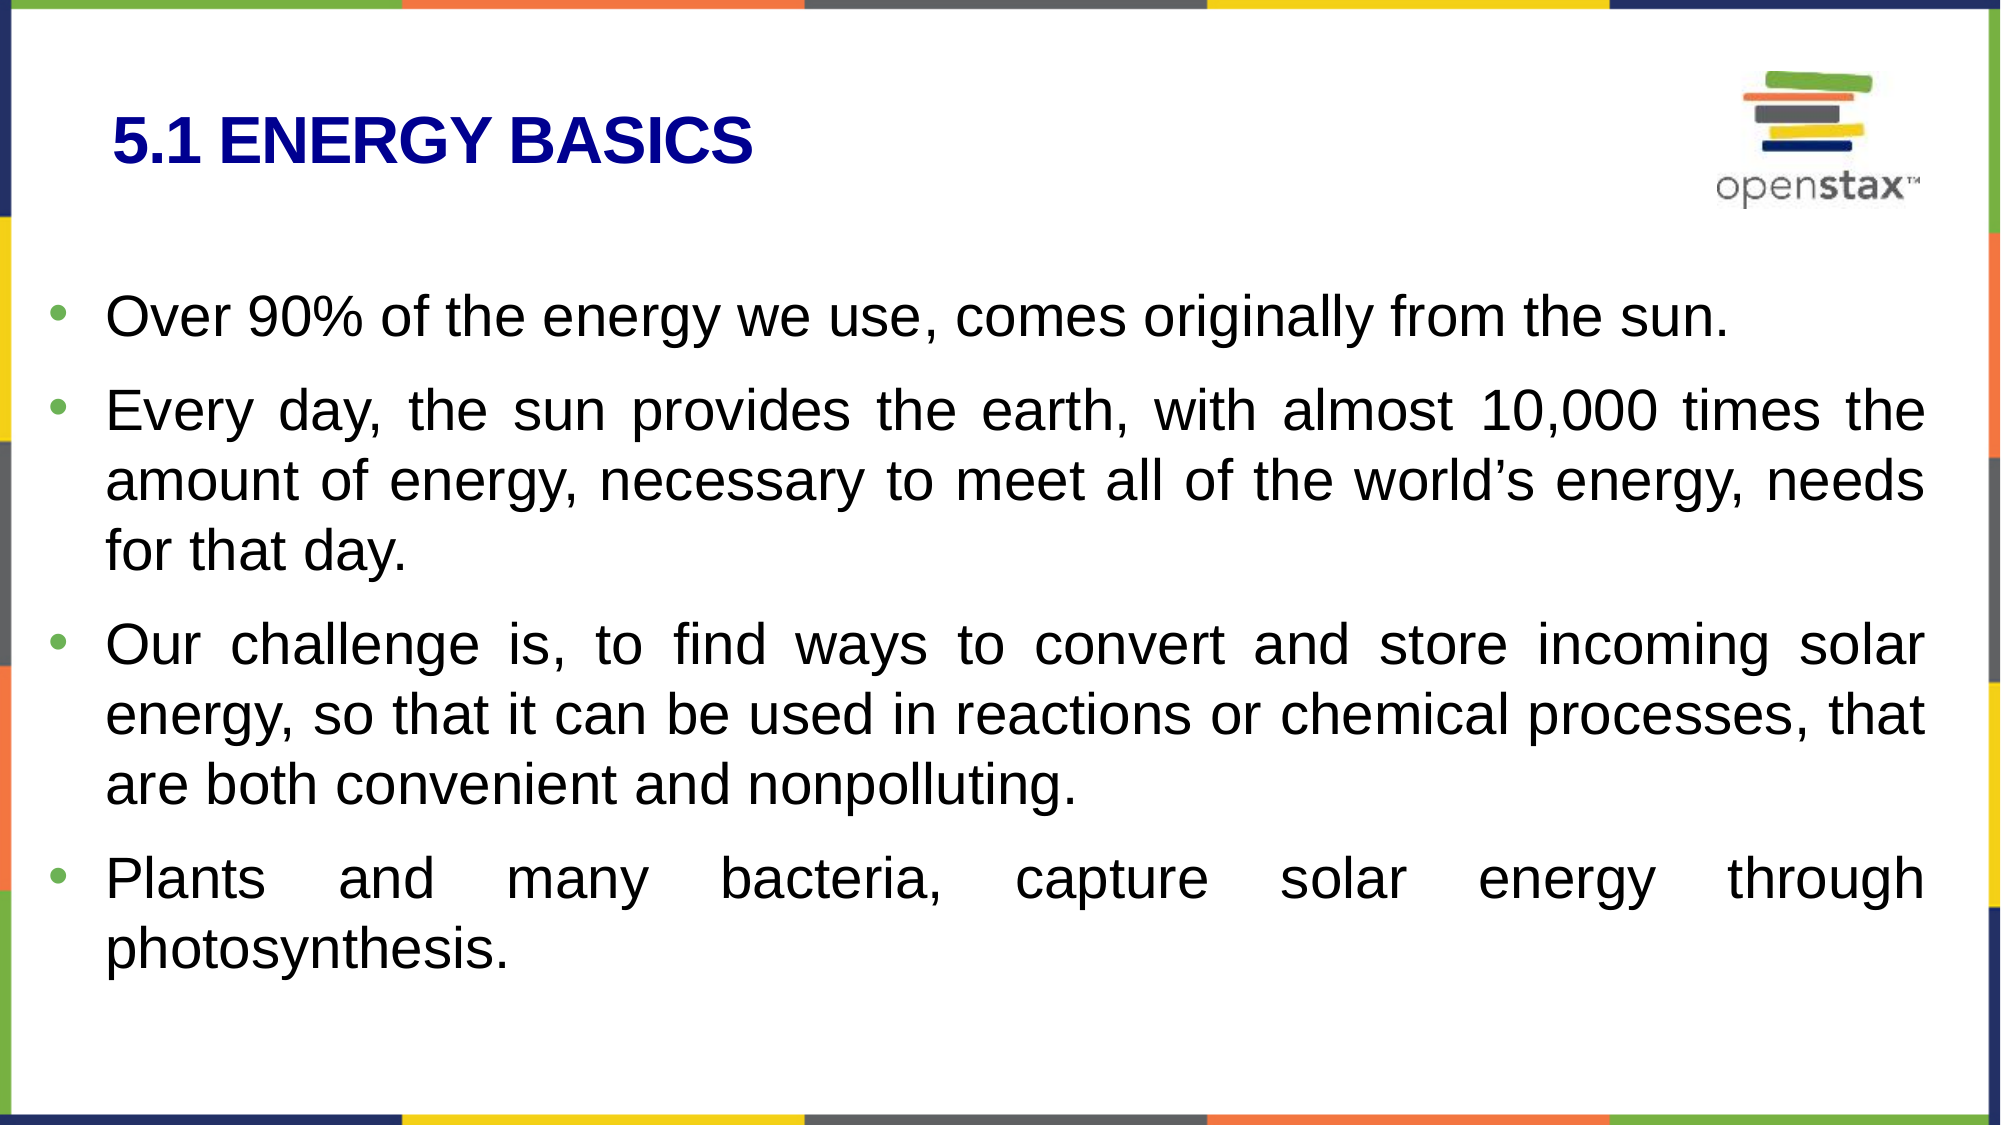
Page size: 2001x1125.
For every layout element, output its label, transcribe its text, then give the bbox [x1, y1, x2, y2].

list Over 90% of the energy we use, comes originally from the sun. Every day, the sun provides the earth, with almost 10,000 times the amount of energy, necessary to meet all of the world’s energy, needs for that day. Our challenge is, to find ways to convert and store incoming solar energy, so that it can be used in reactions or chemical processes, that are both convenient and nonpolluting. Plants and many bacteria, capture solar energy through photosynthesis. [33, 270, 1943, 1024]
title 5.1 energy basics [97, 95, 845, 185]
picture [0, 0, 2001, 1125]
